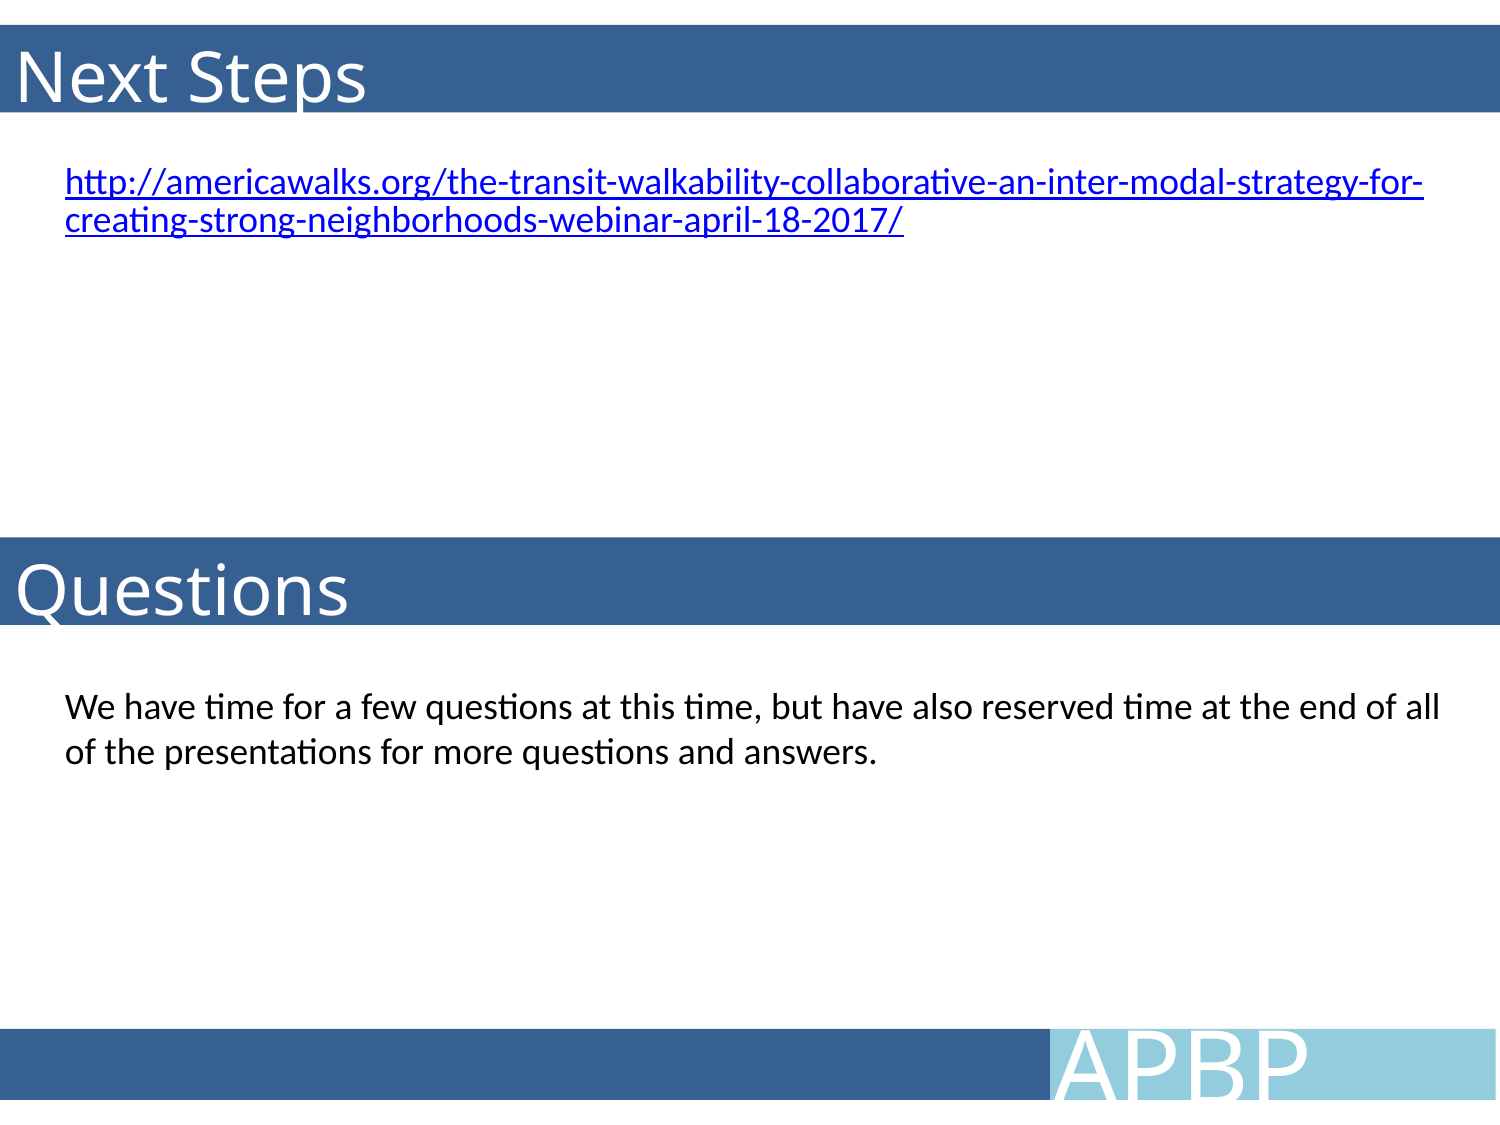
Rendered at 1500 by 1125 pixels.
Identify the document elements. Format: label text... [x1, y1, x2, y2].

text_box We have time for a few questions at this time, but have also reserved time at the end of all of the presentations for more questions and answers. [49, 674, 1475, 780]
text_box [0, 535, 1500, 627]
text_box [0, 23, 1500, 114]
text_box Questions [0, 537, 1350, 638]
title Next Steps [0, 24, 1350, 125]
text_box http://americawalks.org/the-transit-walkability-collaborative-an-inter-modal-strategy-for-creating-strong-neighborhoods-webinar-april-18-2017/ [50, 149, 1450, 210]
